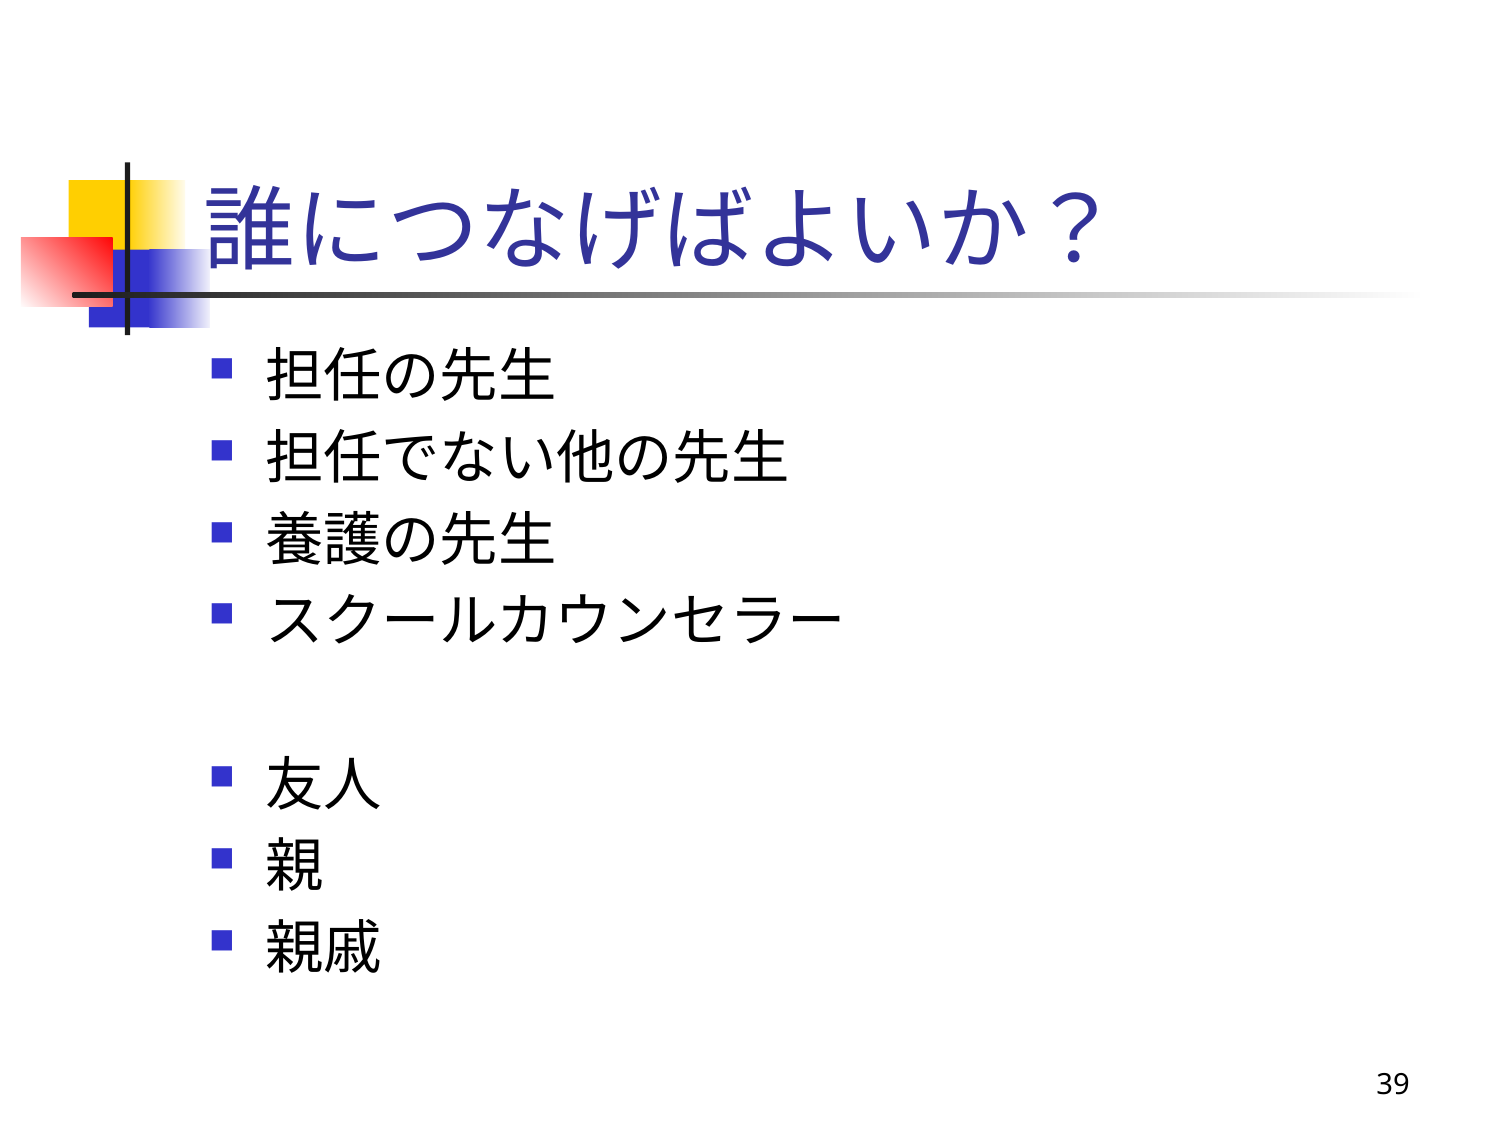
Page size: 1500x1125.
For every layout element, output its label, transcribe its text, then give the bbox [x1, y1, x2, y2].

title 誰につなげばよいか？ [188, 101, 1468, 289]
list 担任の先生 担任でない他の先生 養護の先生 スクールカウンセラー 友人 親 親戚 [193, 331, 1469, 1006]
slide_number 39 [1112, 1037, 1426, 1113]
